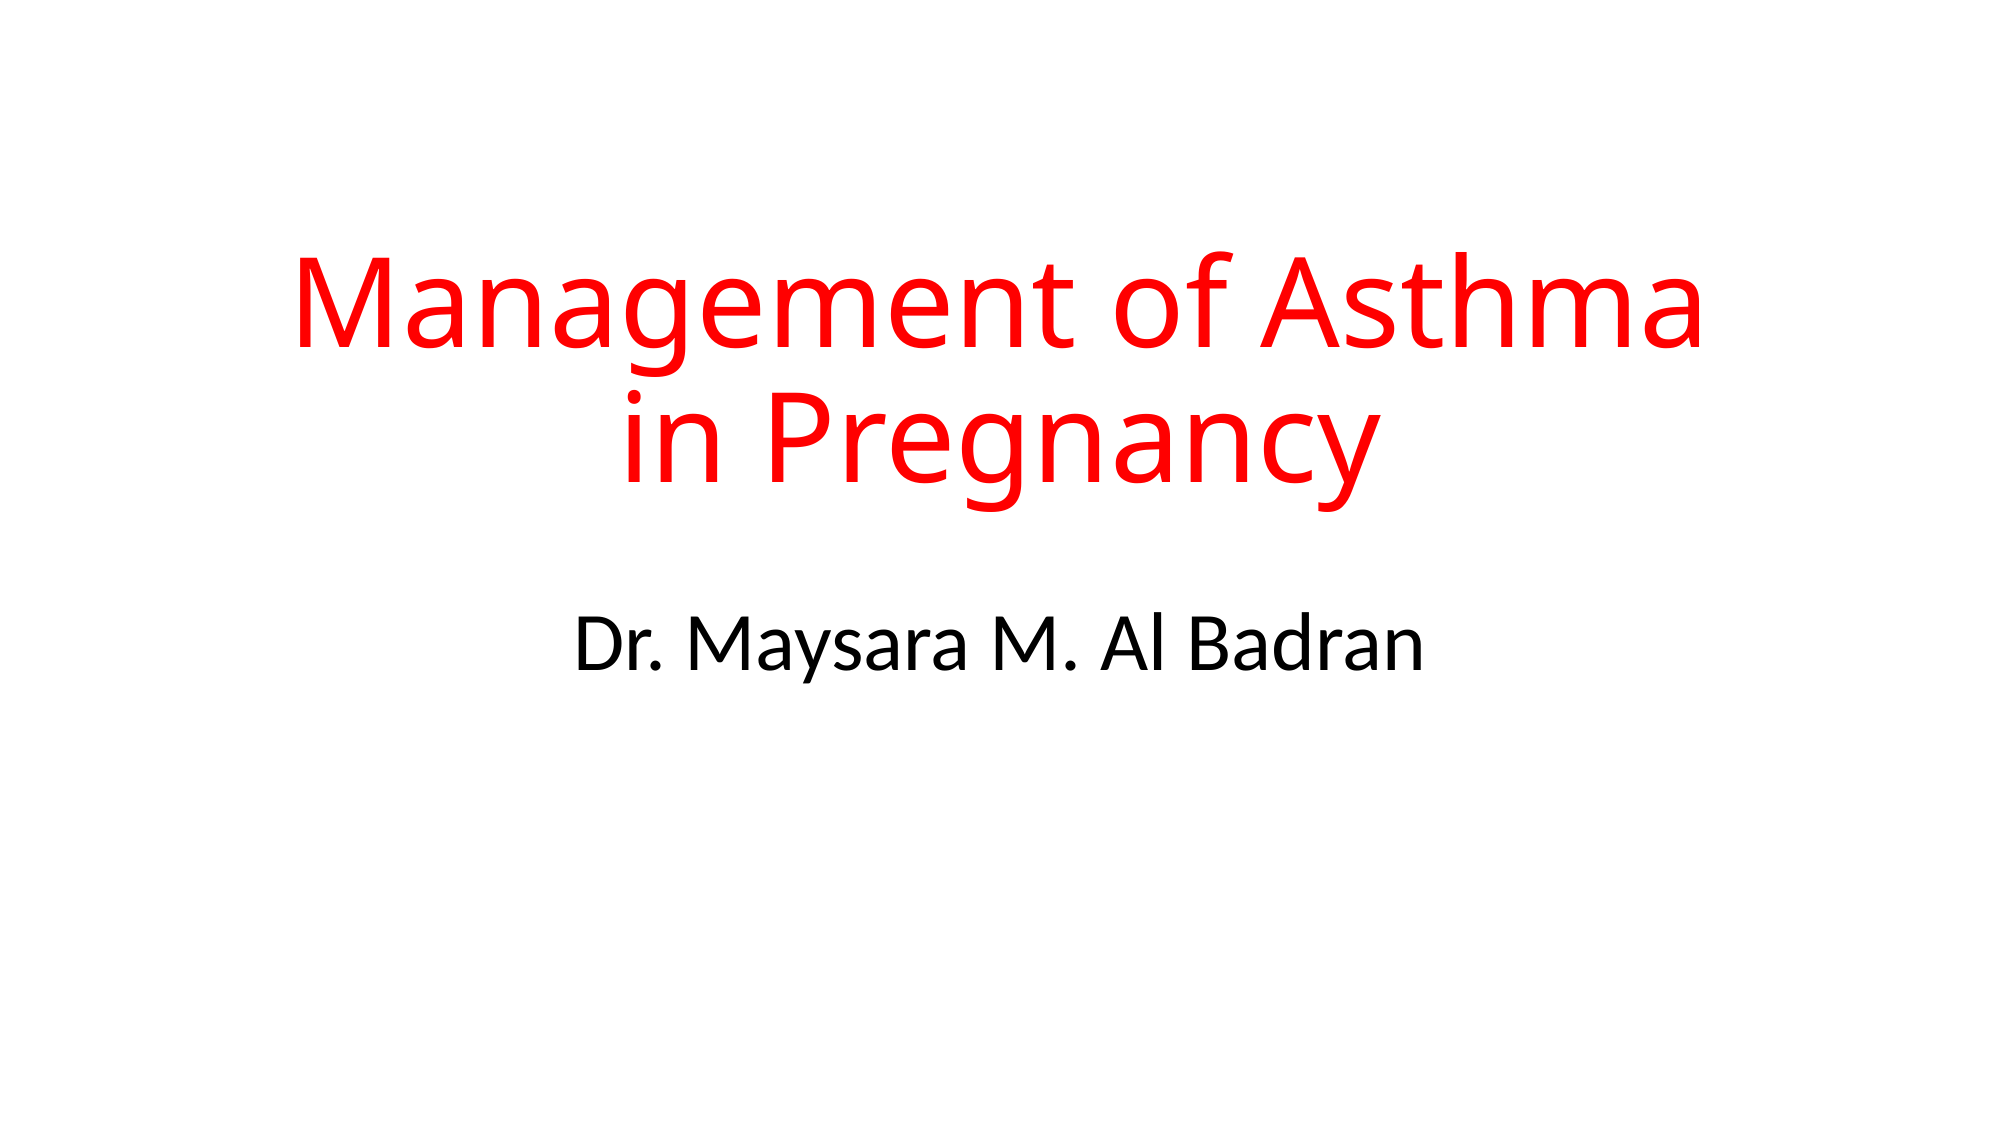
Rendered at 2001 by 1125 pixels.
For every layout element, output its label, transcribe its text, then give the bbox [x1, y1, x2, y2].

title Management of Asthma in Pregnancy [249, 125, 1750, 517]
subtitle Dr. Maysara M. Al Badran [249, 590, 1750, 863]
